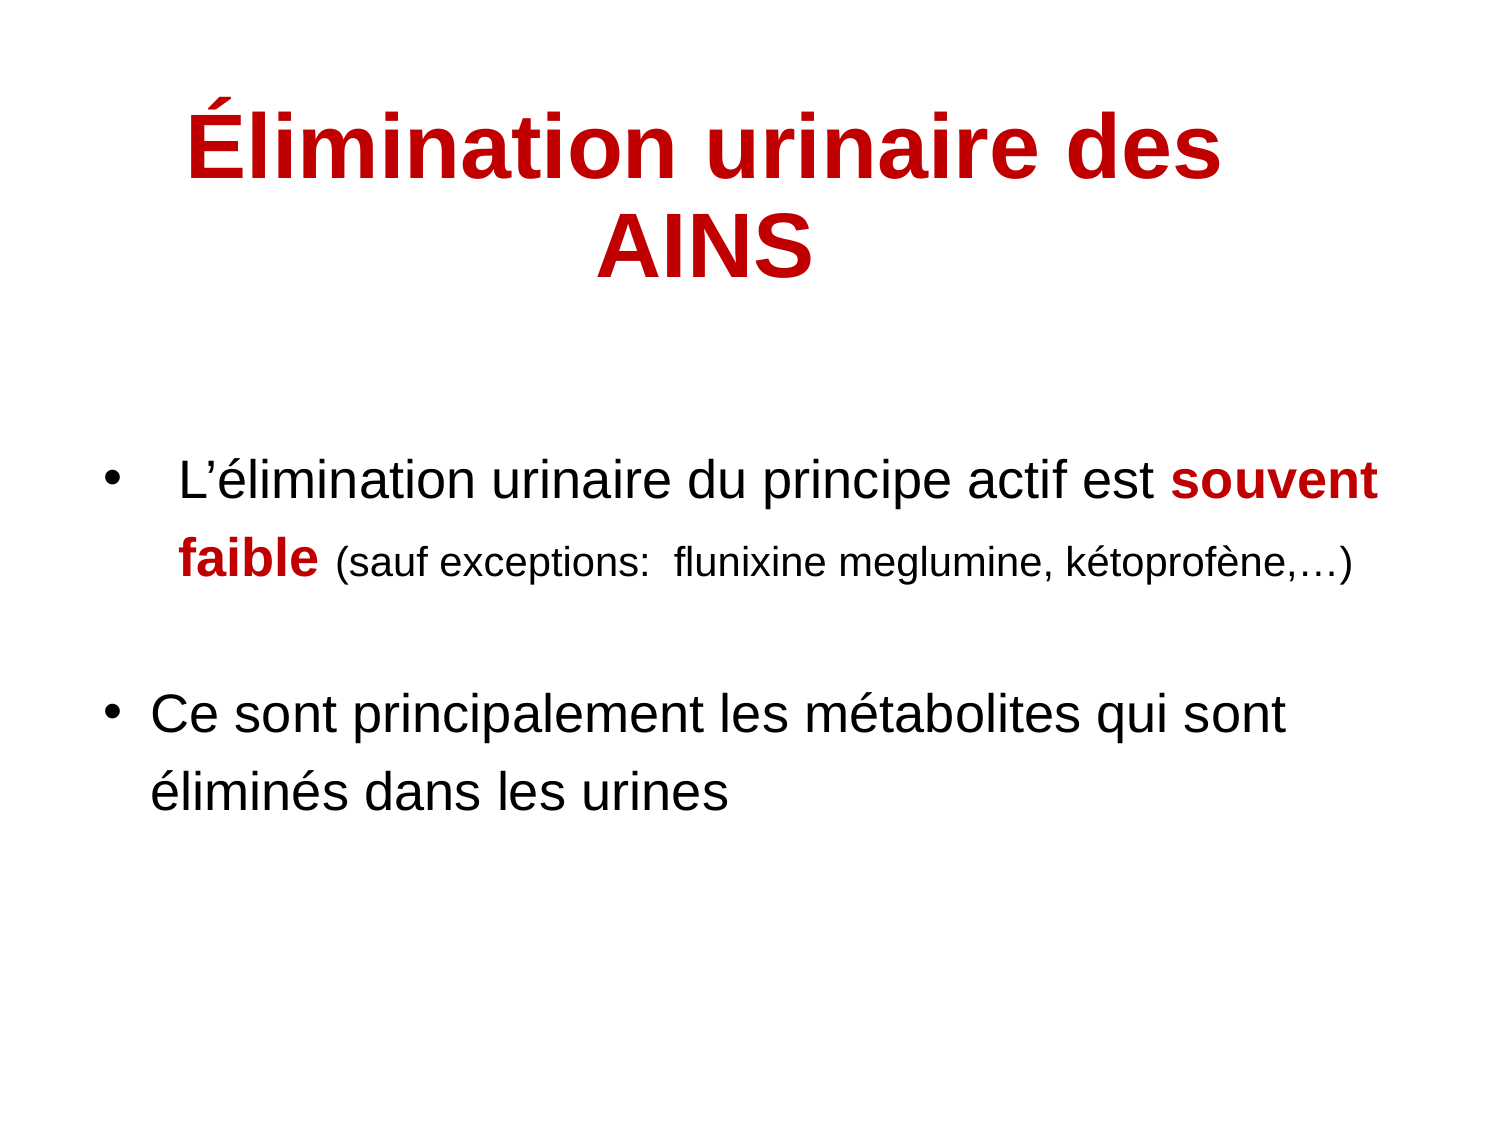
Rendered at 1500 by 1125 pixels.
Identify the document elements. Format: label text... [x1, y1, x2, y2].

subtitle L’élimination urinaire du principe actif est souvent faible (sauf exceptions: flunixine meglumine, kétoprofène,…) Ce sont principalement les métabolites qui sont éliminés dans les urines [88, 373, 1412, 1071]
title Élimination urinaire des AINS [67, 78, 1343, 320]
